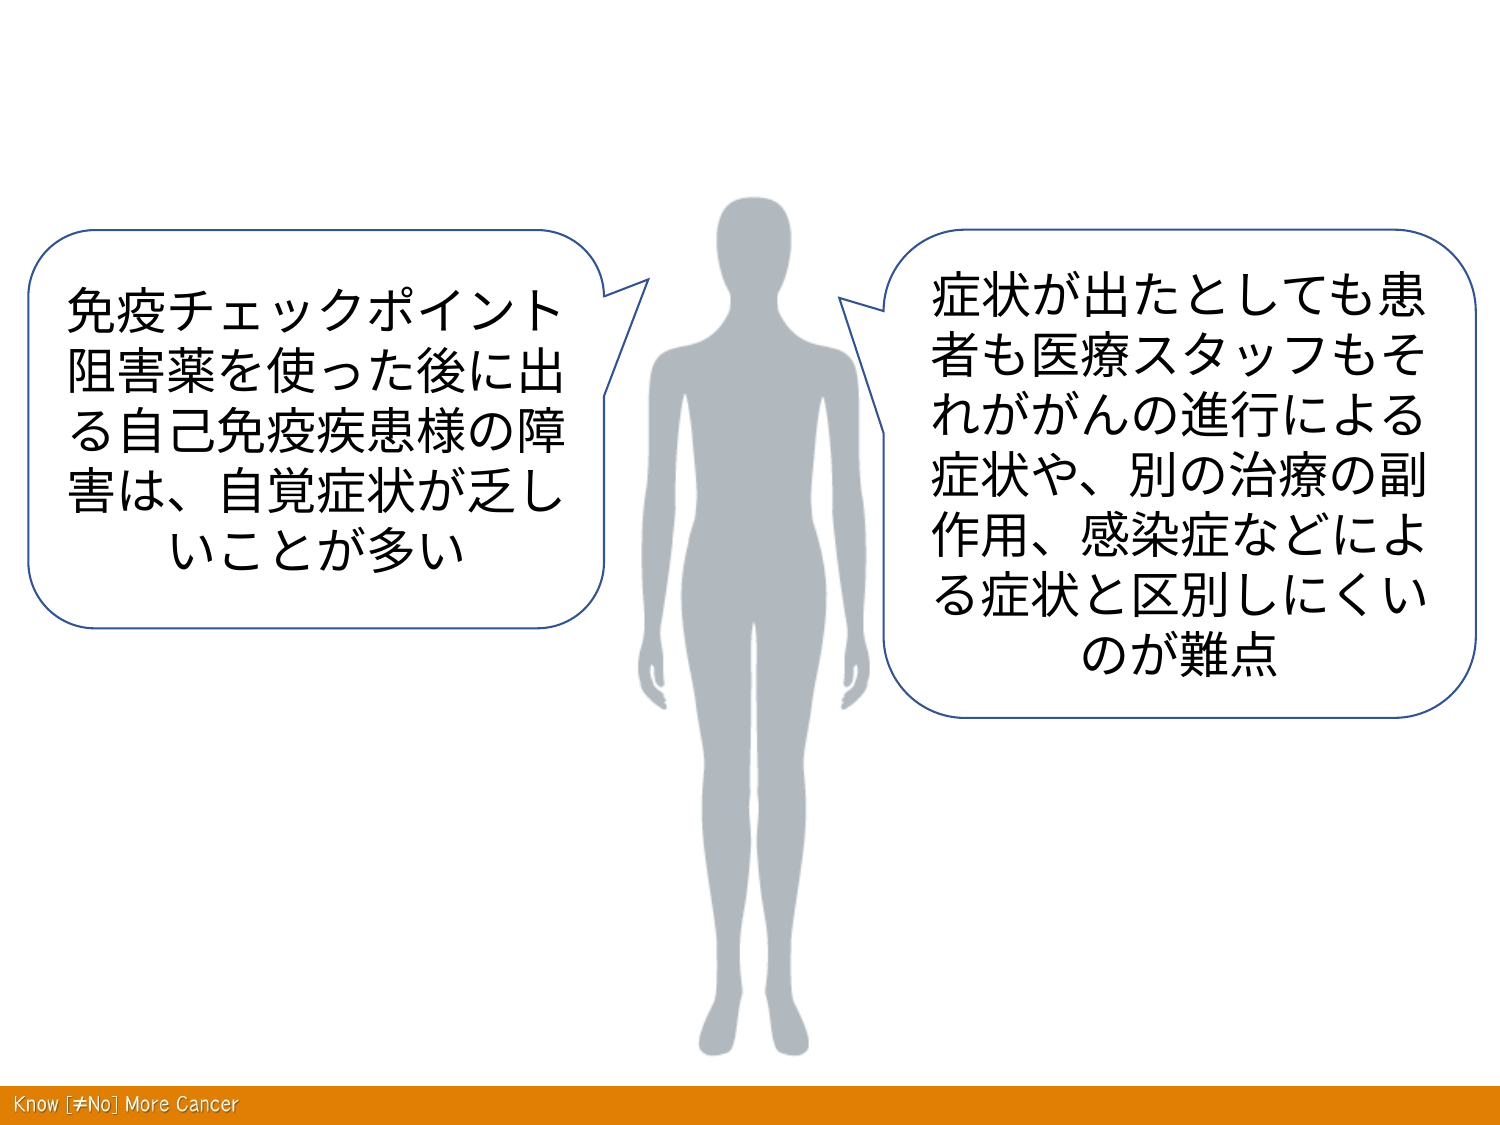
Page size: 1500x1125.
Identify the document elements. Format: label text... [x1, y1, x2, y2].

picture [603, 189, 931, 1080]
picture [0, 1086, 1500, 1125]
text_box 症状が出たとしても患者も医療スタッフもそれががんの進行による症状や、別の治療の副作用、感染症などによる症状と区別しにくいのが難点 [931, 228, 1477, 719]
text_box 免疫チェックポイント阻害薬を使った後に出る自己免疫疾患様の障害は、自覚症状が乏しいことが多い [27, 229, 603, 630]
